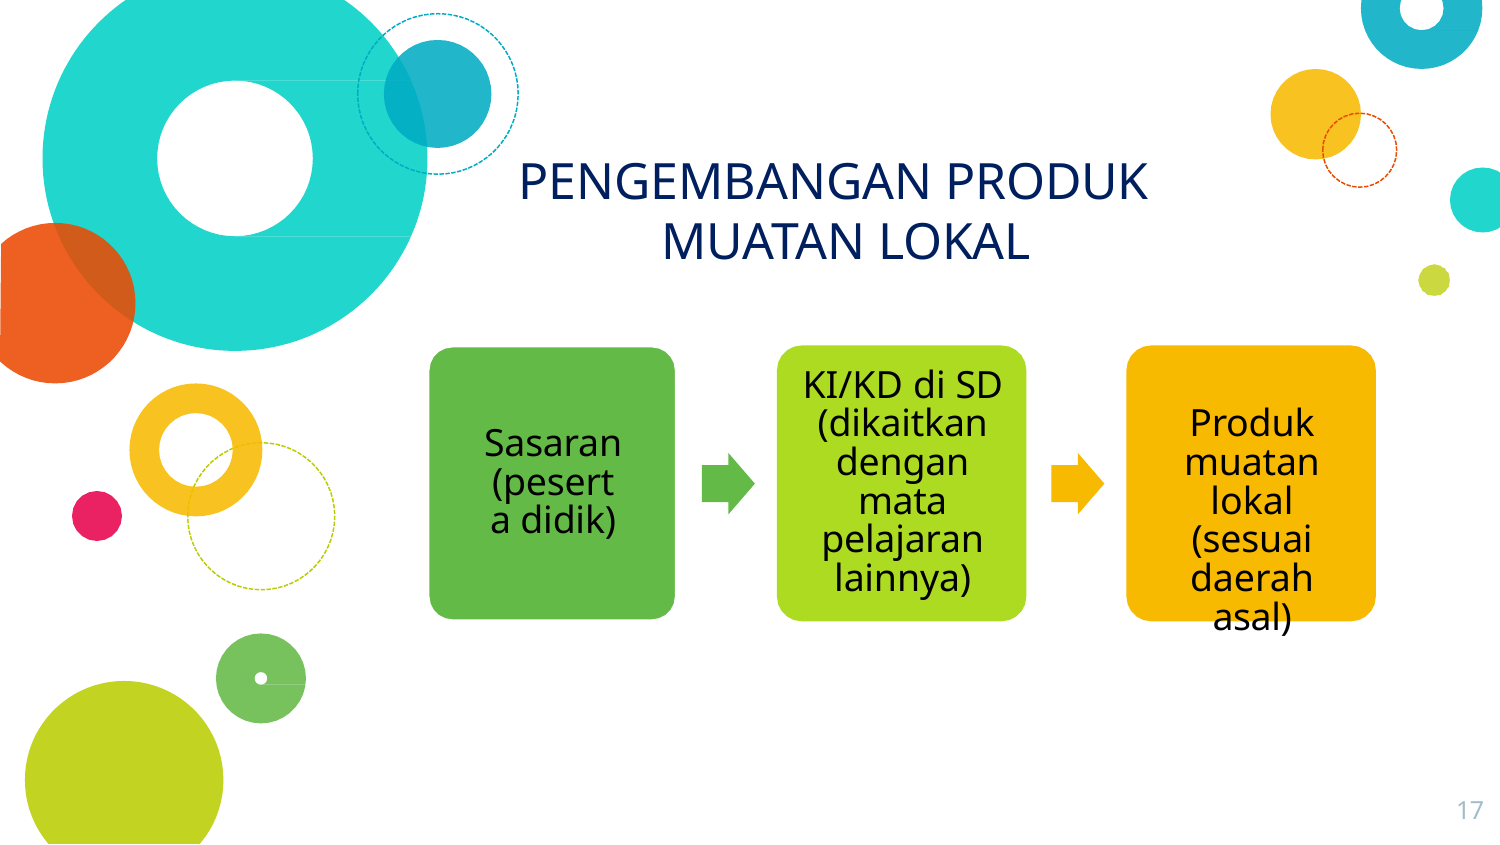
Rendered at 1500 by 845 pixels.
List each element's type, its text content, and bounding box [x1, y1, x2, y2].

text_box Produk muatan lokal (sesuai daerah asal) [1144, 397, 1359, 639]
text_box [1051, 452, 1105, 515]
text_box KI/KD di SD (dikaitkan dengan mata pelajaran lainnya) [799, 358, 1004, 600]
text_box [1126, 345, 1376, 621]
slide_number 17 [1447, 794, 1488, 845]
picture [1418, 264, 1450, 296]
text_box [776, 345, 1027, 622]
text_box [425, 343, 680, 624]
text_box [701, 452, 755, 515]
title PENGEMBANGAN PRODUK MUATAN LOKAL [516, 147, 1257, 291]
